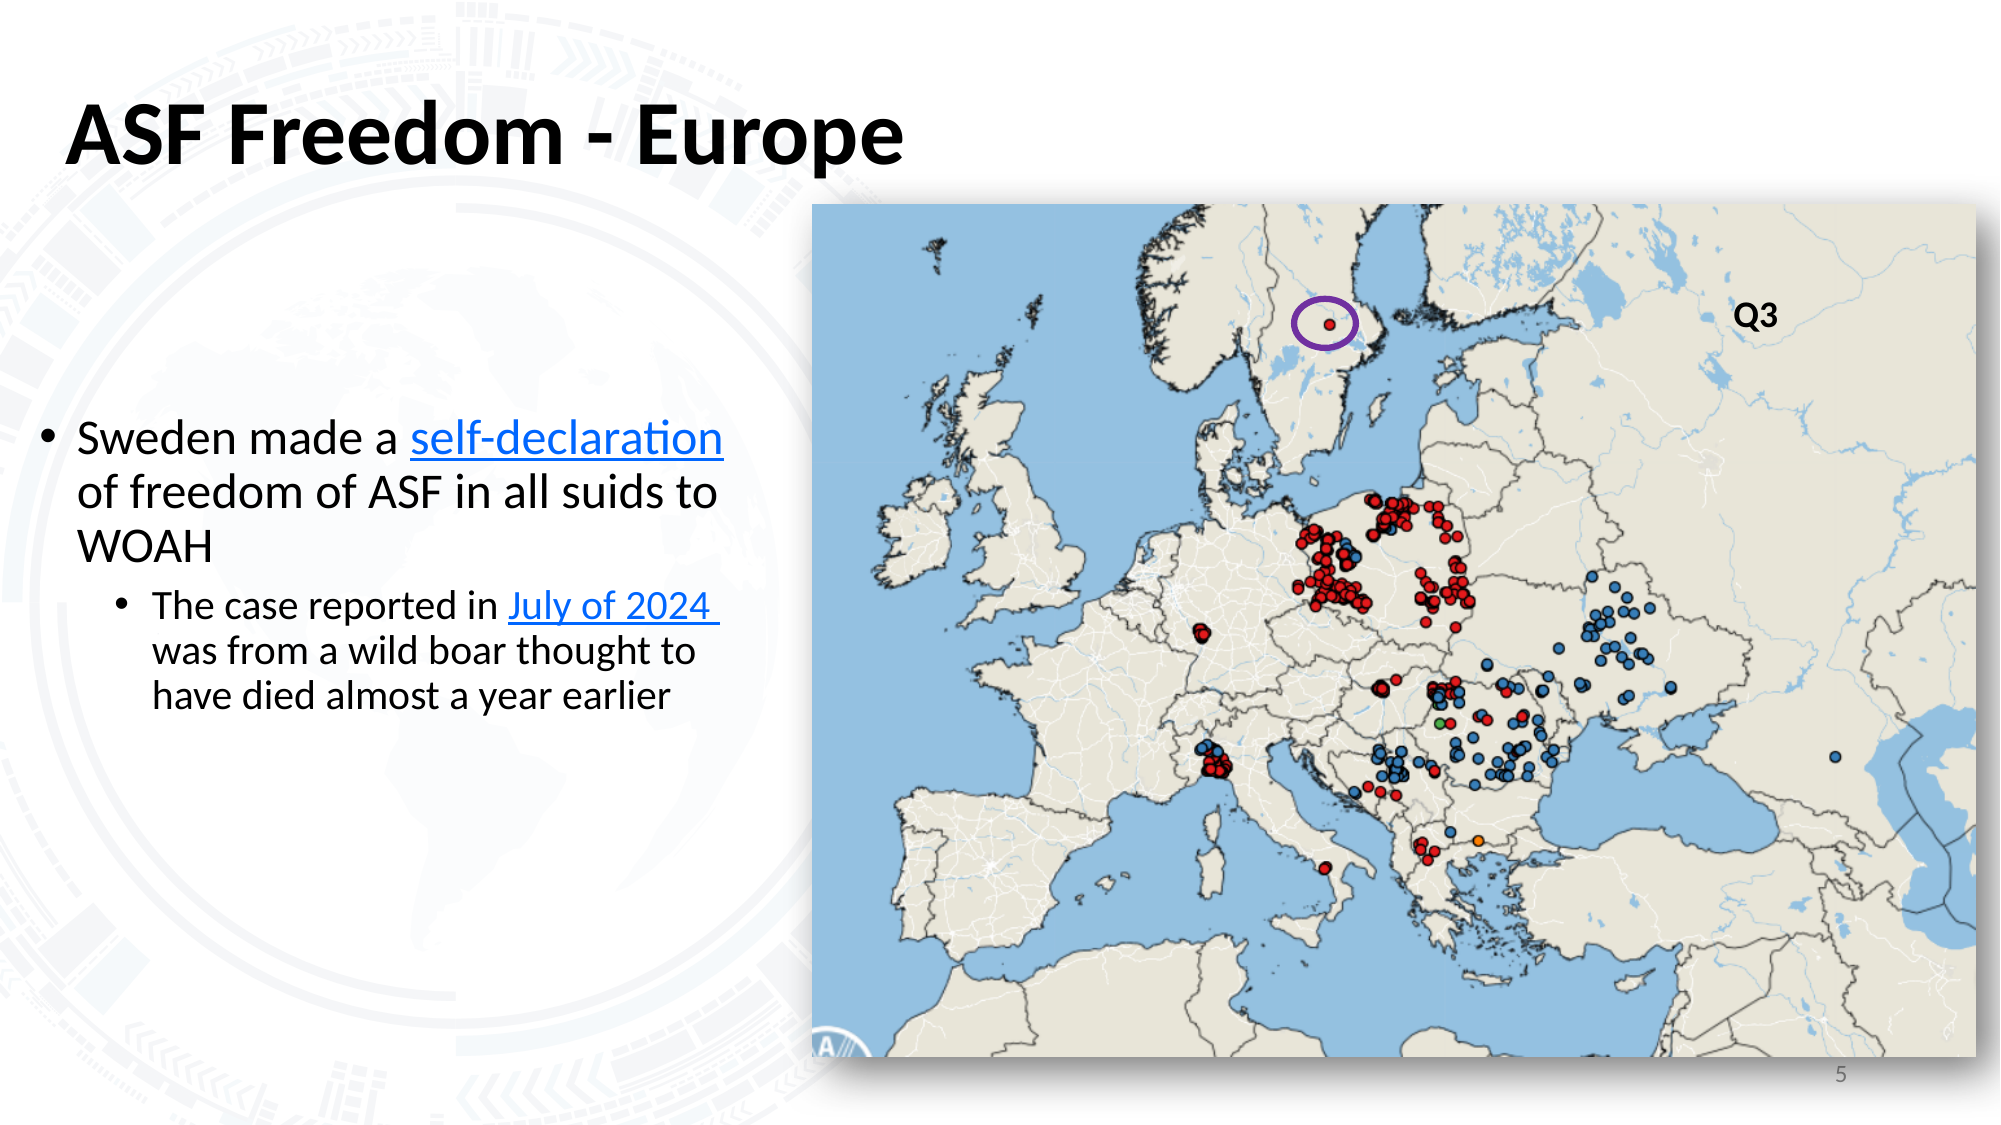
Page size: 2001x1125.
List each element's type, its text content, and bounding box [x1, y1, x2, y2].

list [812, 204, 1976, 1057]
picture [0, 0, 2001, 1125]
list Sweden made a self-declaration of freedom of ASF in all suids to WOAH The case reported in July of 2024 was from a wild boar thought to have died almost a year earlier [24, 403, 773, 863]
title ASF Freedom - Europe [50, 26, 1776, 244]
